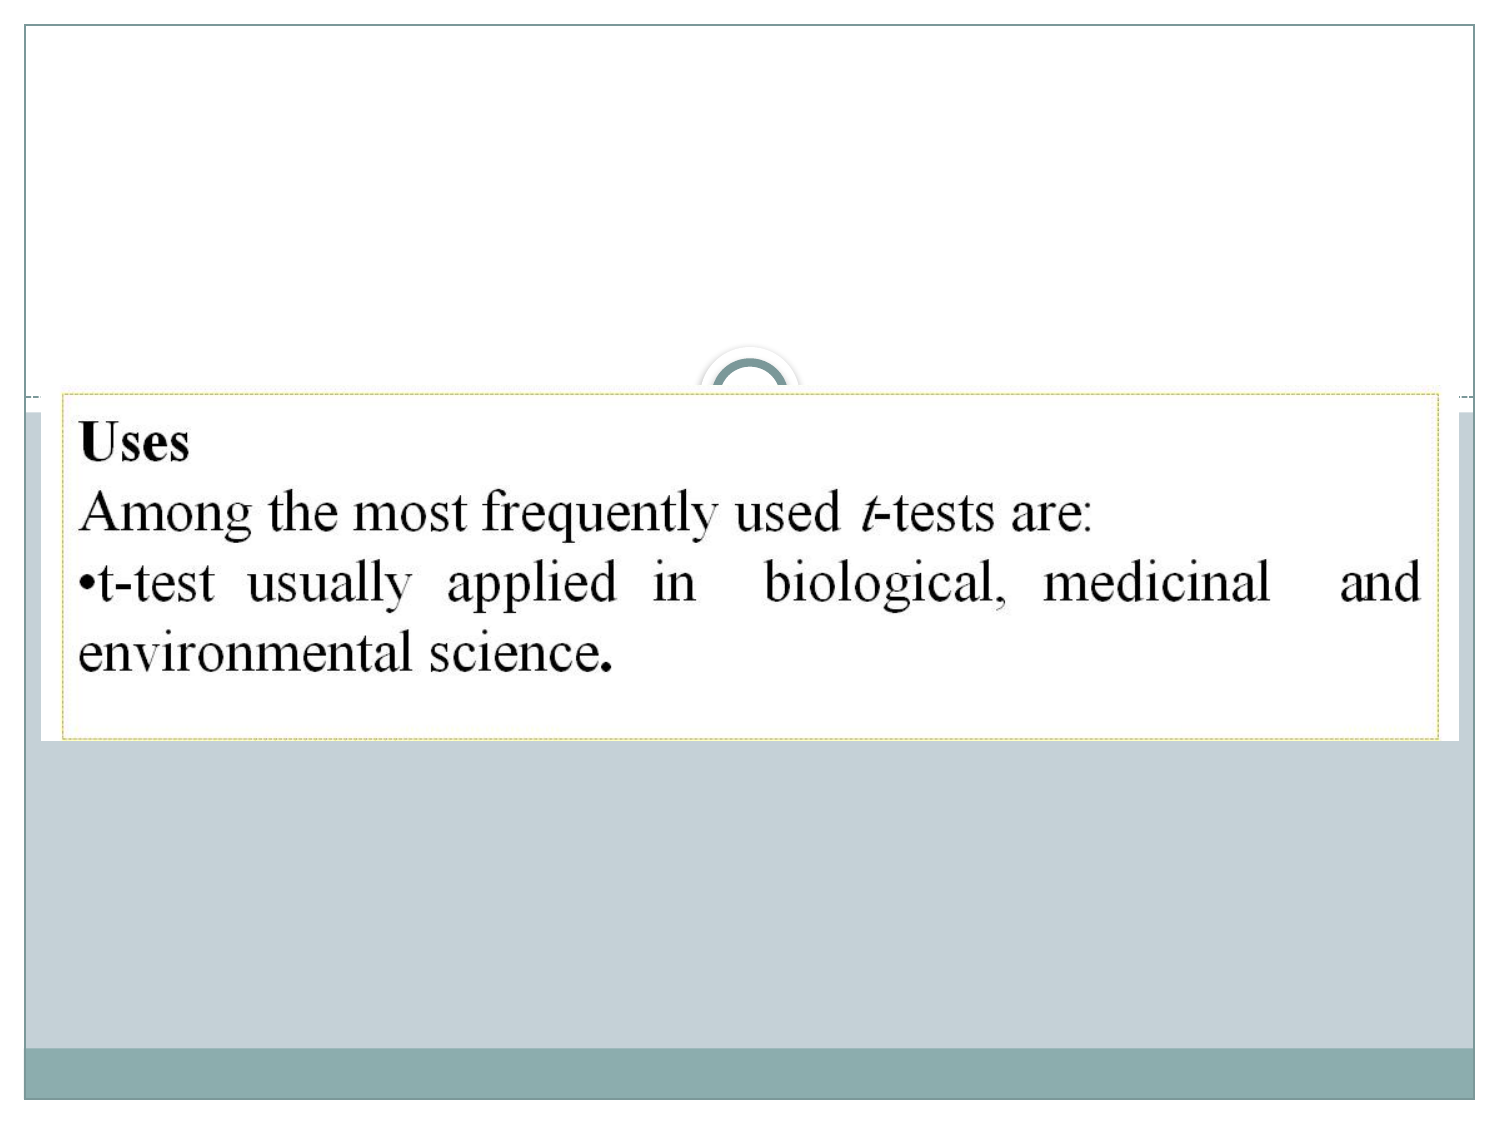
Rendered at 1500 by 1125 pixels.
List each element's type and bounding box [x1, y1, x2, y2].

picture [40, 385, 1459, 741]
